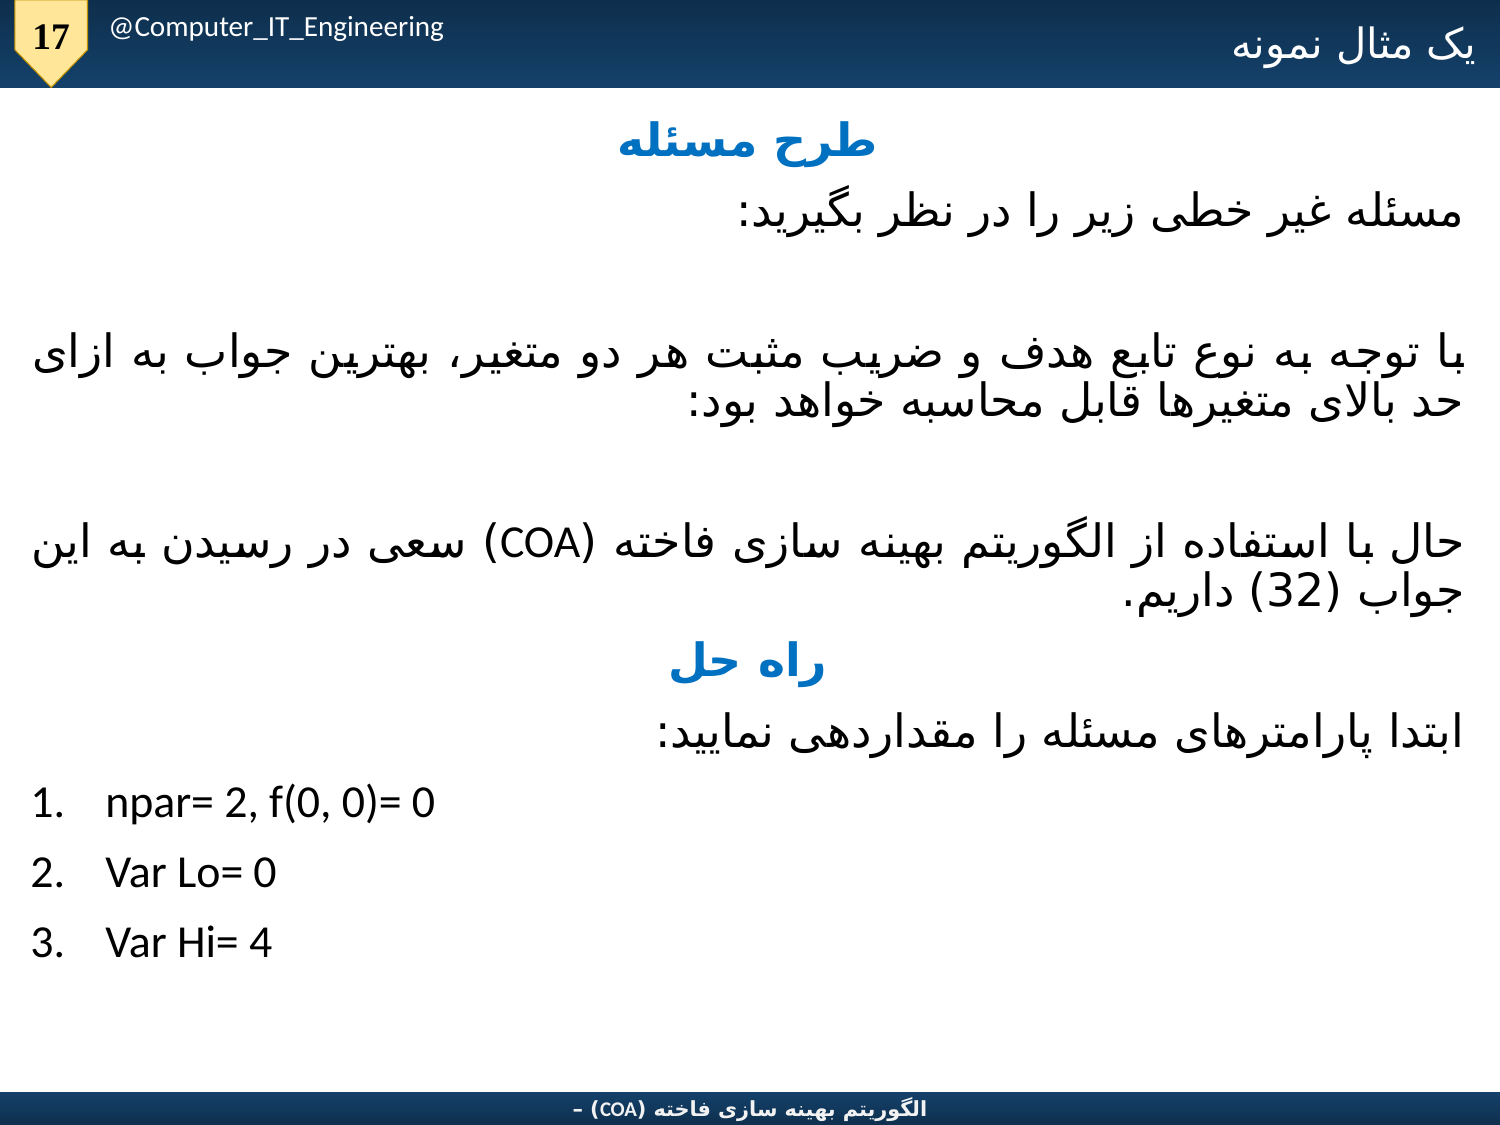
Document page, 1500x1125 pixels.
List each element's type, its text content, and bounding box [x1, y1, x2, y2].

list یک مثال نمونه [107, 15, 1491, 77]
text_box @Computer_IT_Engineering [93, 0, 460, 50]
